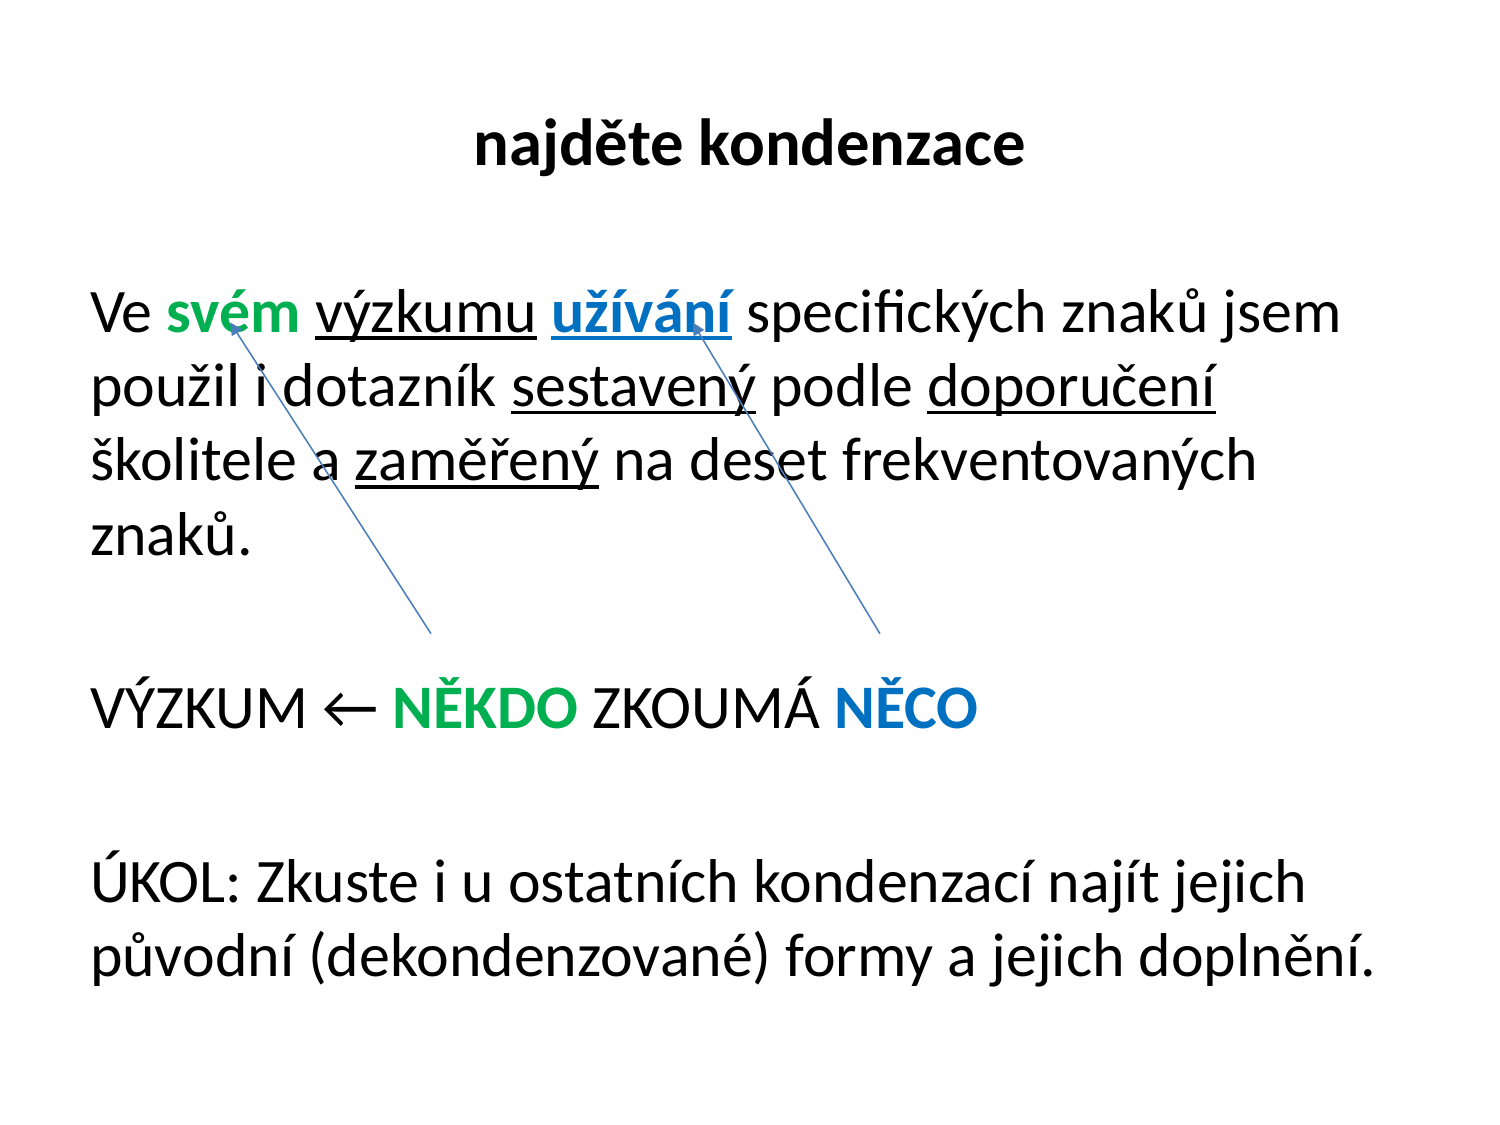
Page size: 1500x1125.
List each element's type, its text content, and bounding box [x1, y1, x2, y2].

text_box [692, 322, 881, 634]
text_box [229, 322, 432, 634]
list Ve svém výzkumu užívání specifických znaků jsem použil i dotazník sestavený podle doporučení školitele a zaměřený na deset frekventovaných znaků. VÝZKUM ← NĚKDO ZKOUMÁ NĚCO ÚKOL: Zkuste i u ostatních kondenzací najít jejich původní (dekondenzované) formy a jejich doplnění. [75, 262, 1425, 1005]
title najděte kondenzace [75, 45, 1425, 233]
